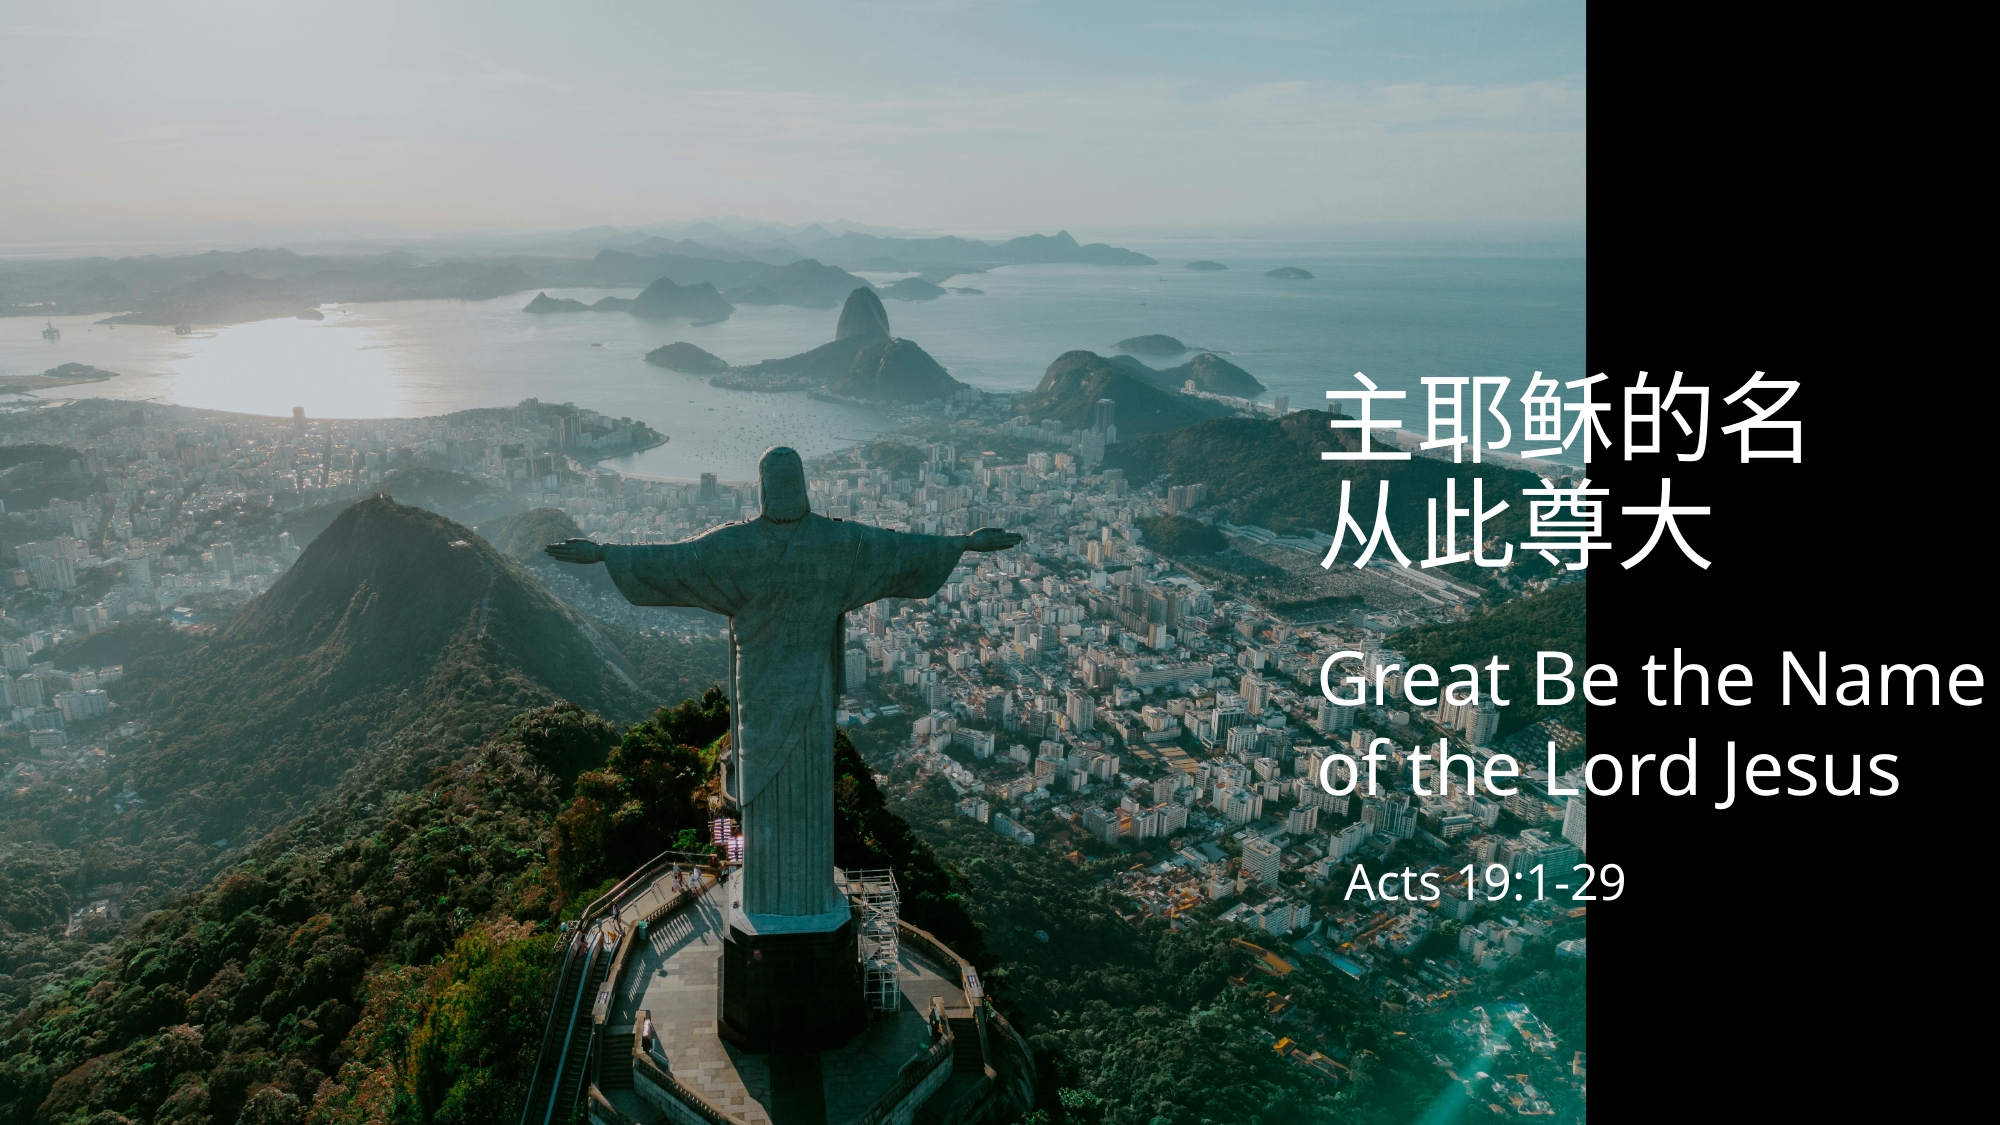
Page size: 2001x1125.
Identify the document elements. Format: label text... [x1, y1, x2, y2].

title 主耶稣的名从此尊大 [1587, 121, 1906, 593]
subtitle Acts 19:1-29 [1587, 849, 1867, 1003]
picture [0, 0, 1587, 1125]
text_box Great Be the Name of the Lord Jesus [1587, 622, 2000, 818]
